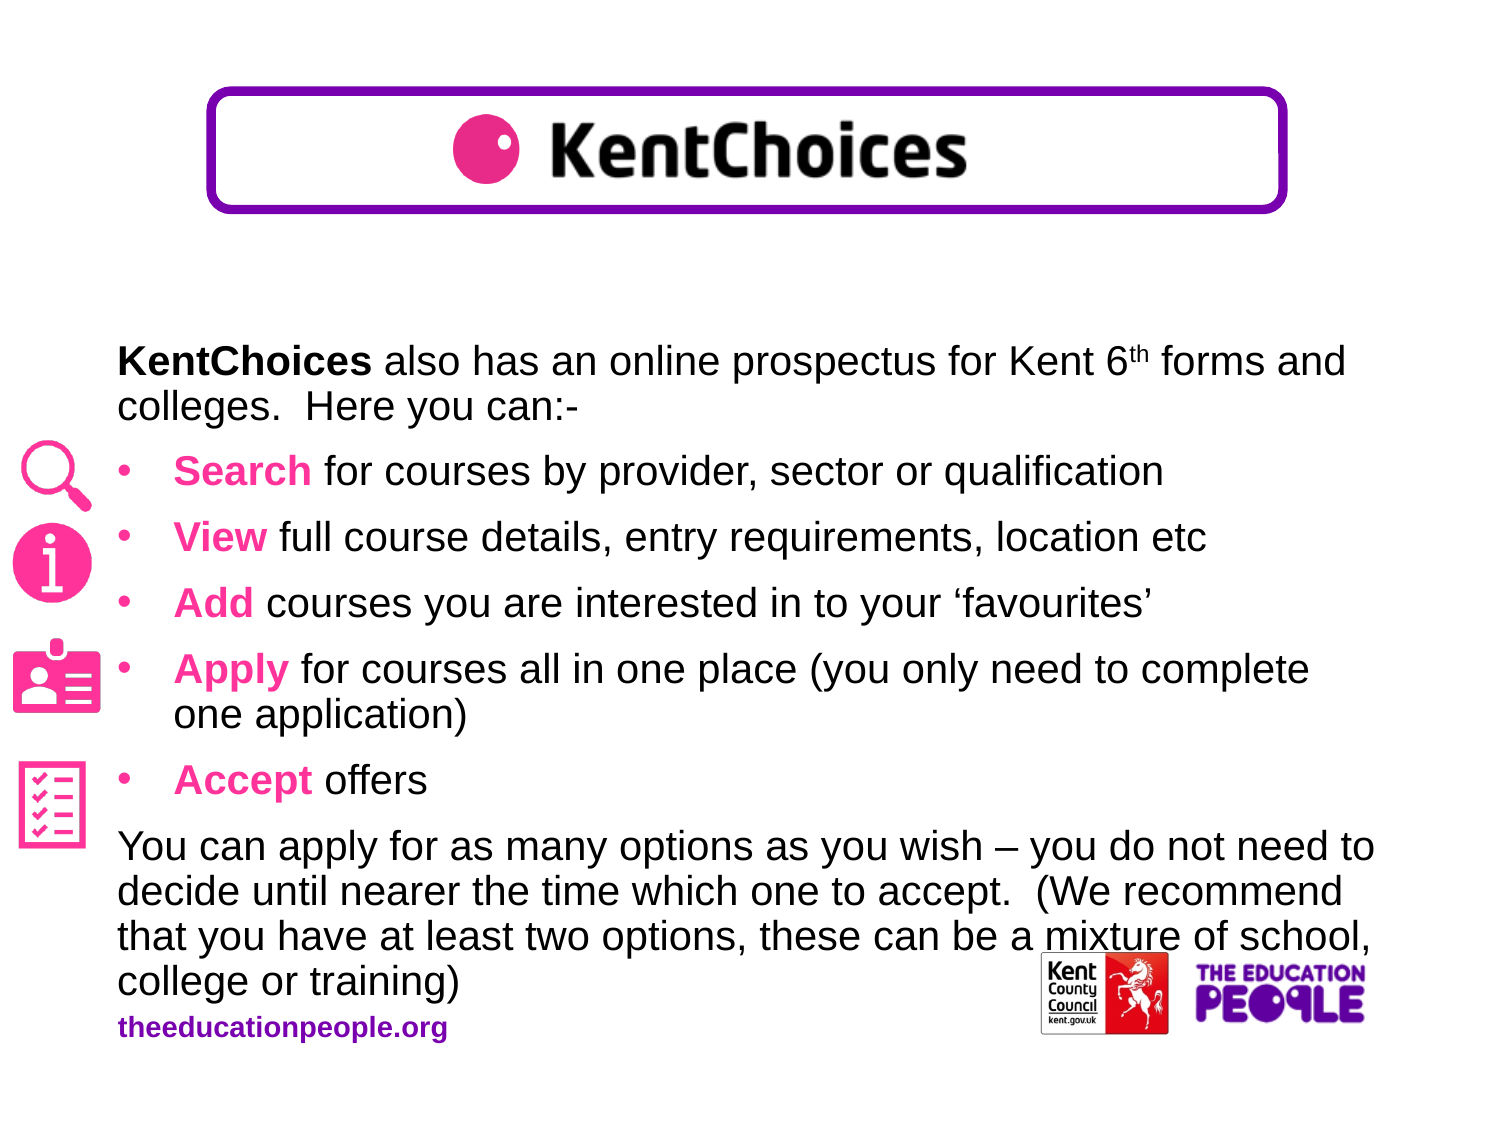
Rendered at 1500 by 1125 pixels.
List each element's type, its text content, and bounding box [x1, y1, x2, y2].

list KentChoices also has an online prospectus for Kent 6th forms and colleges. Here you can:- Search for courses by provider, sector or qualification View full course details, entry requirements, location etc Add courses you are interested in to your ‘favourites’ Apply for courses all in one place (you only need to complete one application) Accept offers You can apply for as many options as you wish – you do not need to decide until nearer the time which one to accept. (We recommend that you have at least two options, these can be a mixture of school, college or training) [102, 260, 1397, 916]
picture [550, 117, 979, 184]
picture [0, 752, 104, 857]
picture [4, 623, 109, 728]
picture [2, 432, 102, 613]
picture [452, 114, 521, 186]
picture [1038, 948, 1171, 1038]
picture [1192, 948, 1374, 1038]
